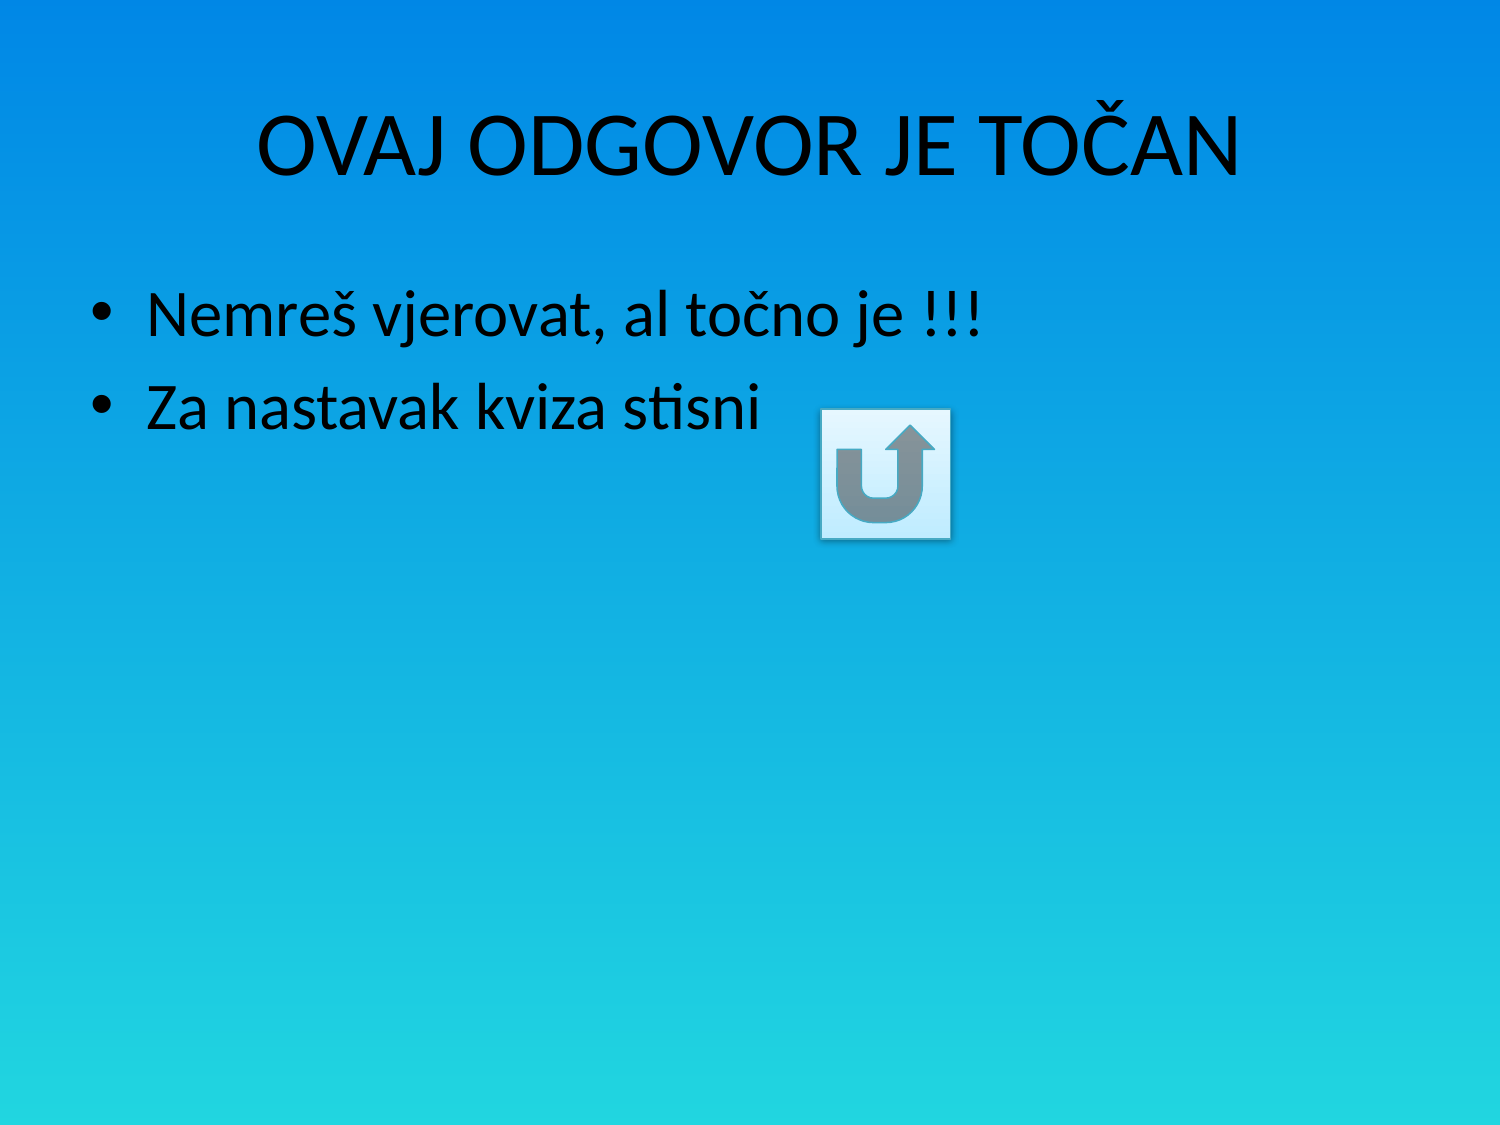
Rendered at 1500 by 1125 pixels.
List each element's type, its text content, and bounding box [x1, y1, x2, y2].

title OVAJ ODGOVOR JE TOČAN [75, 45, 1425, 233]
list Nemreš vjerovat, al točno je !!! Za nastavak kviza stisni [75, 262, 1425, 1005]
text_box [820, 408, 951, 540]
